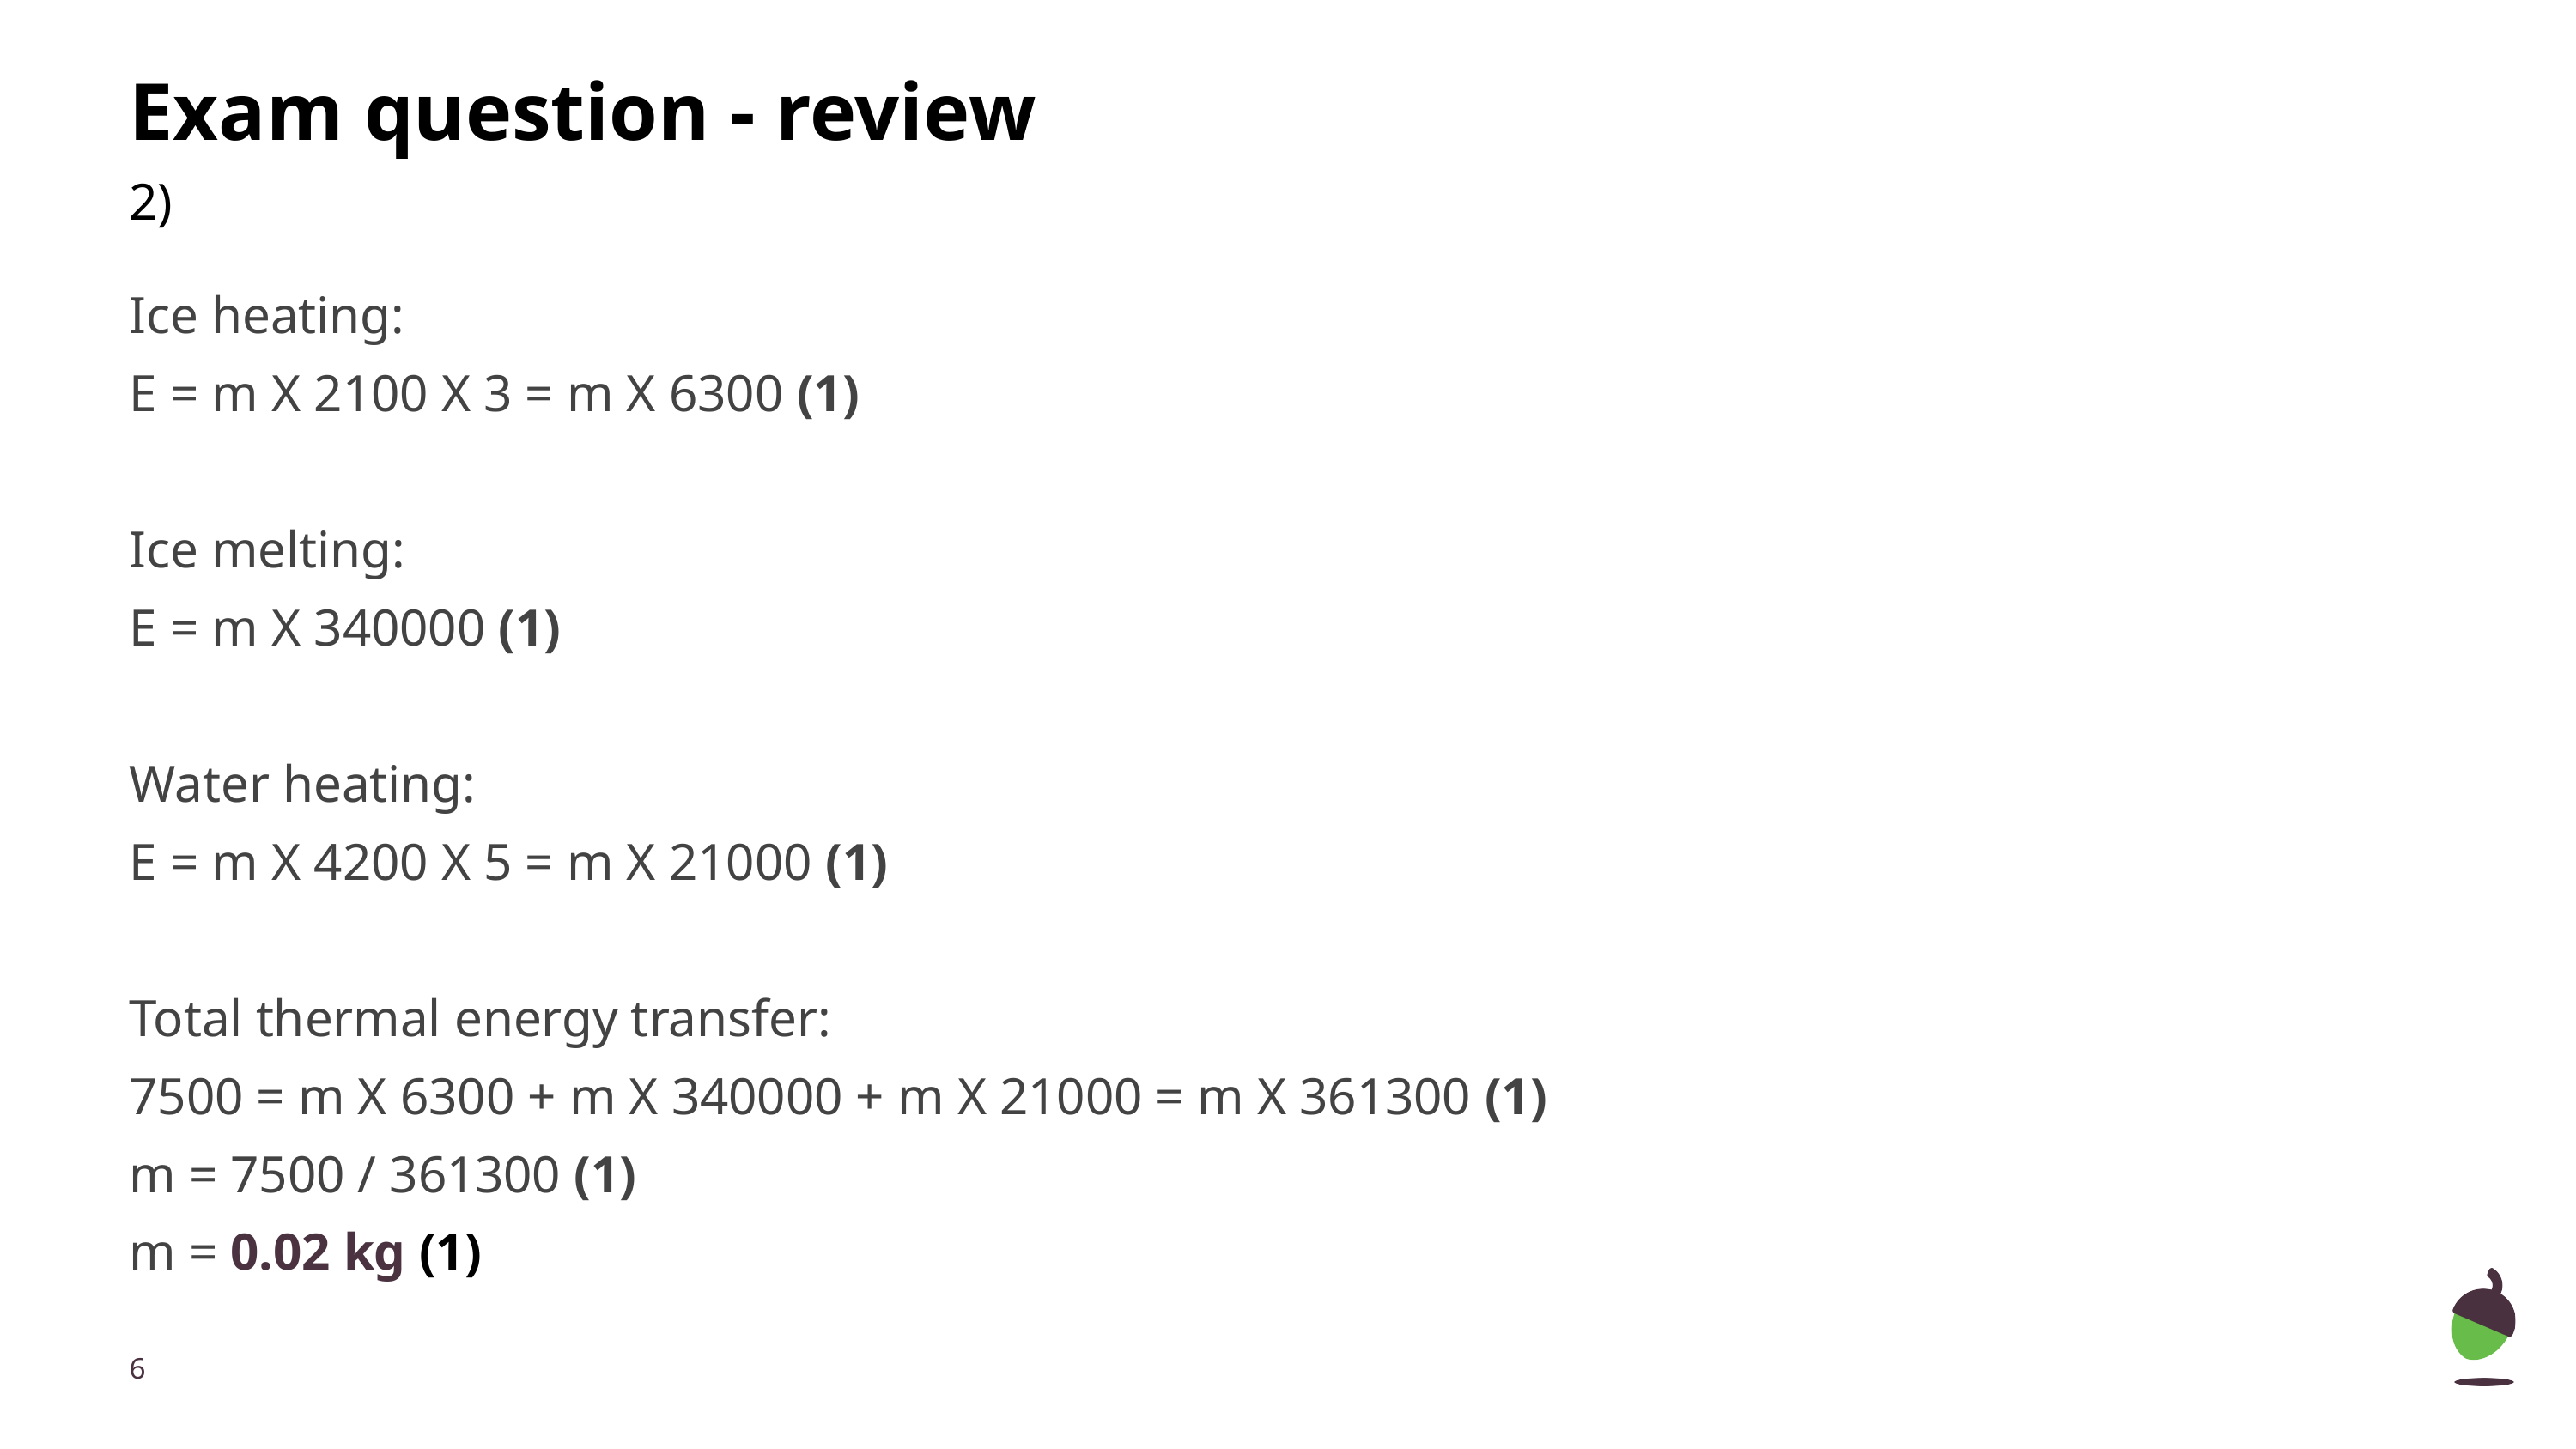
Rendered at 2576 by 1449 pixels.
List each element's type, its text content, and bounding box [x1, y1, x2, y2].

title Exam question - review [129, 47, 1990, 151]
list 2) Ice heating: E = m X 2100 X 3 = m X 6300 (1) Ice melting: E = m X 340000 (1) Water heating: E = m X 4200 X 5 = m X 21000 (1) Total thermal energy transfer: 7500 = m X 6300 + m X 340000 + m X 21000 = m X 361300 (1) m = 7500 / 361300 (1) m = 0.02 kg (1) [129, 151, 2447, 1042]
picture [2451, 1268, 2516, 1386]
slide_number ‹#› [129, 1349, 332, 1401]
